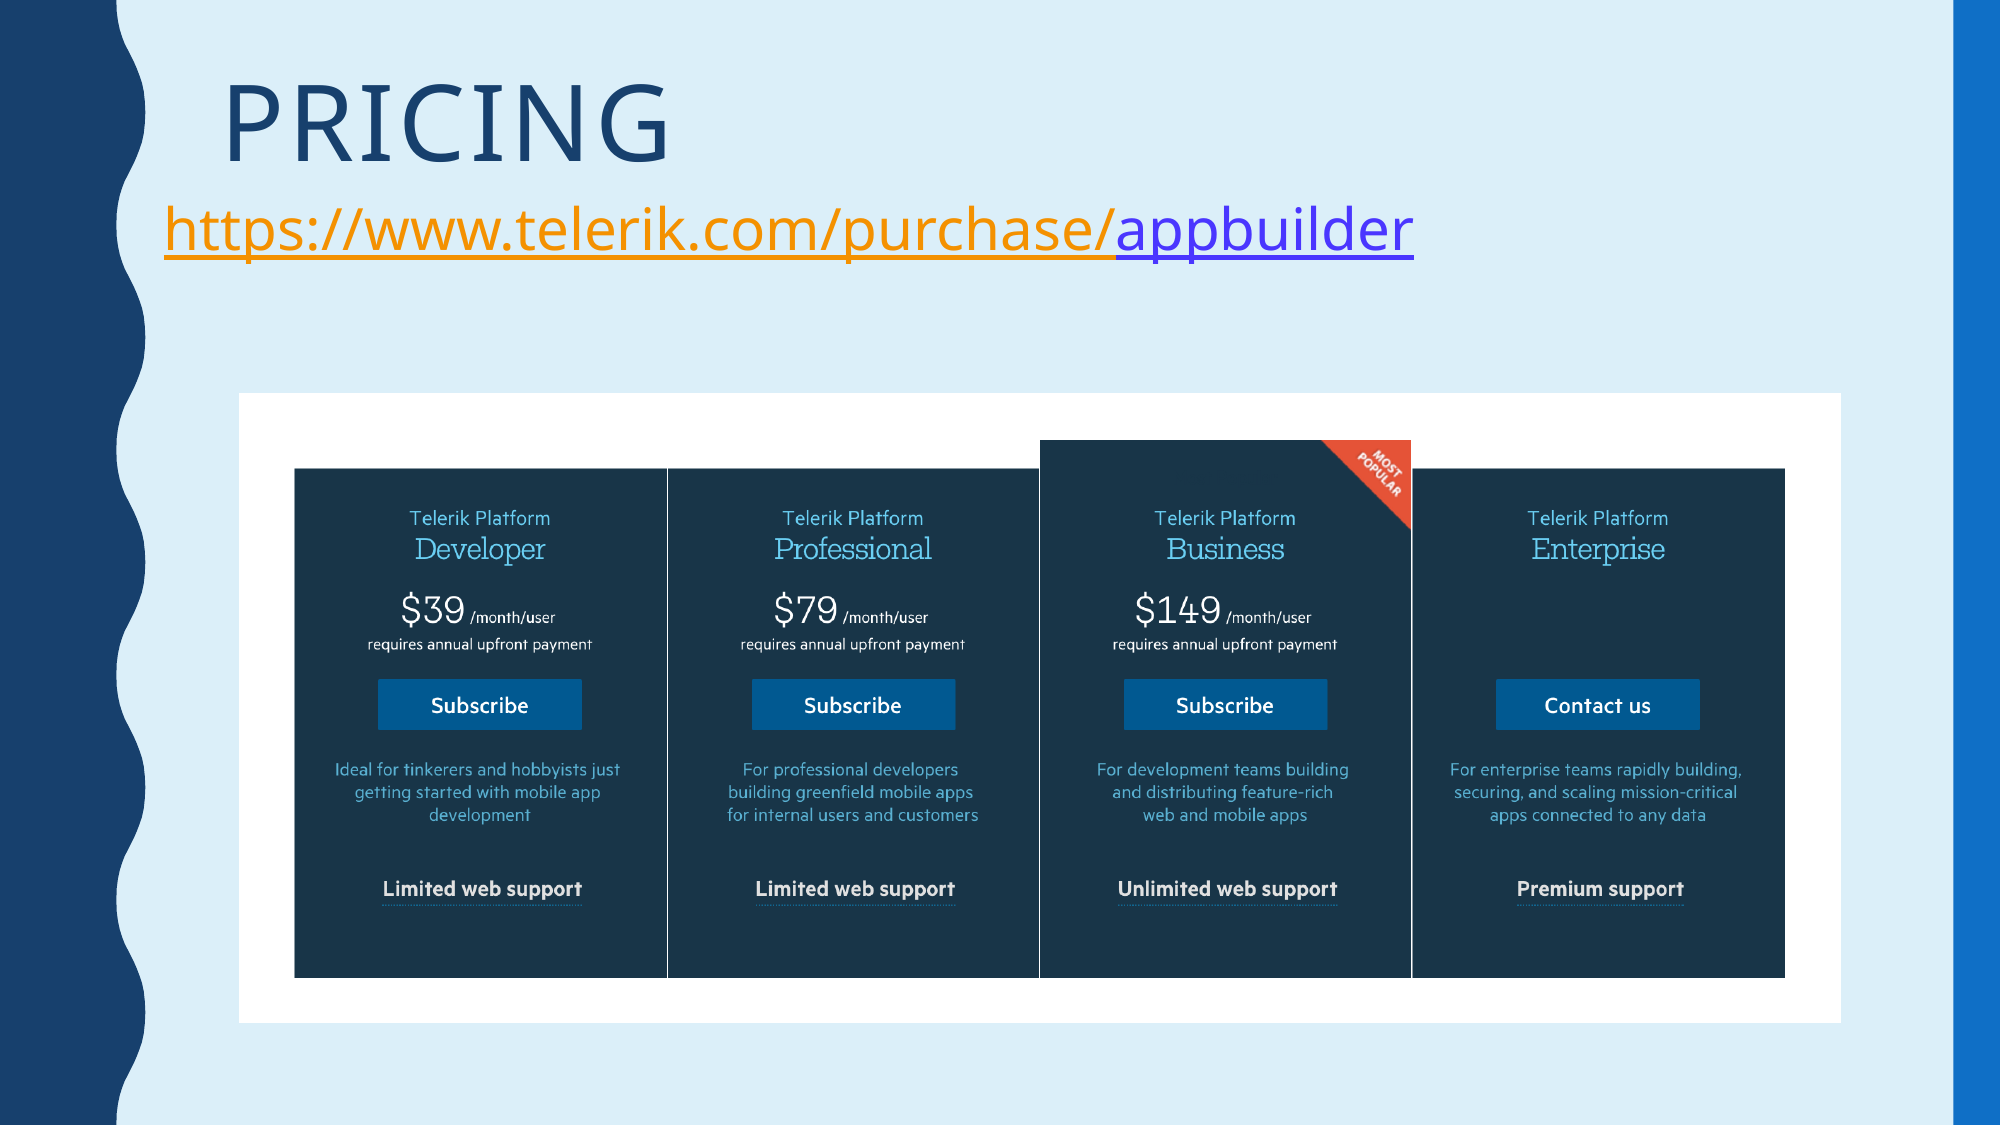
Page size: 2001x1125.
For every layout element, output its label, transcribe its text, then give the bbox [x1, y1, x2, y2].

picture [239, 393, 1841, 1023]
text_box https://www.telerik.com/purchase/appbuilder [149, 185, 1445, 280]
title pricing [205, 62, 1875, 308]
